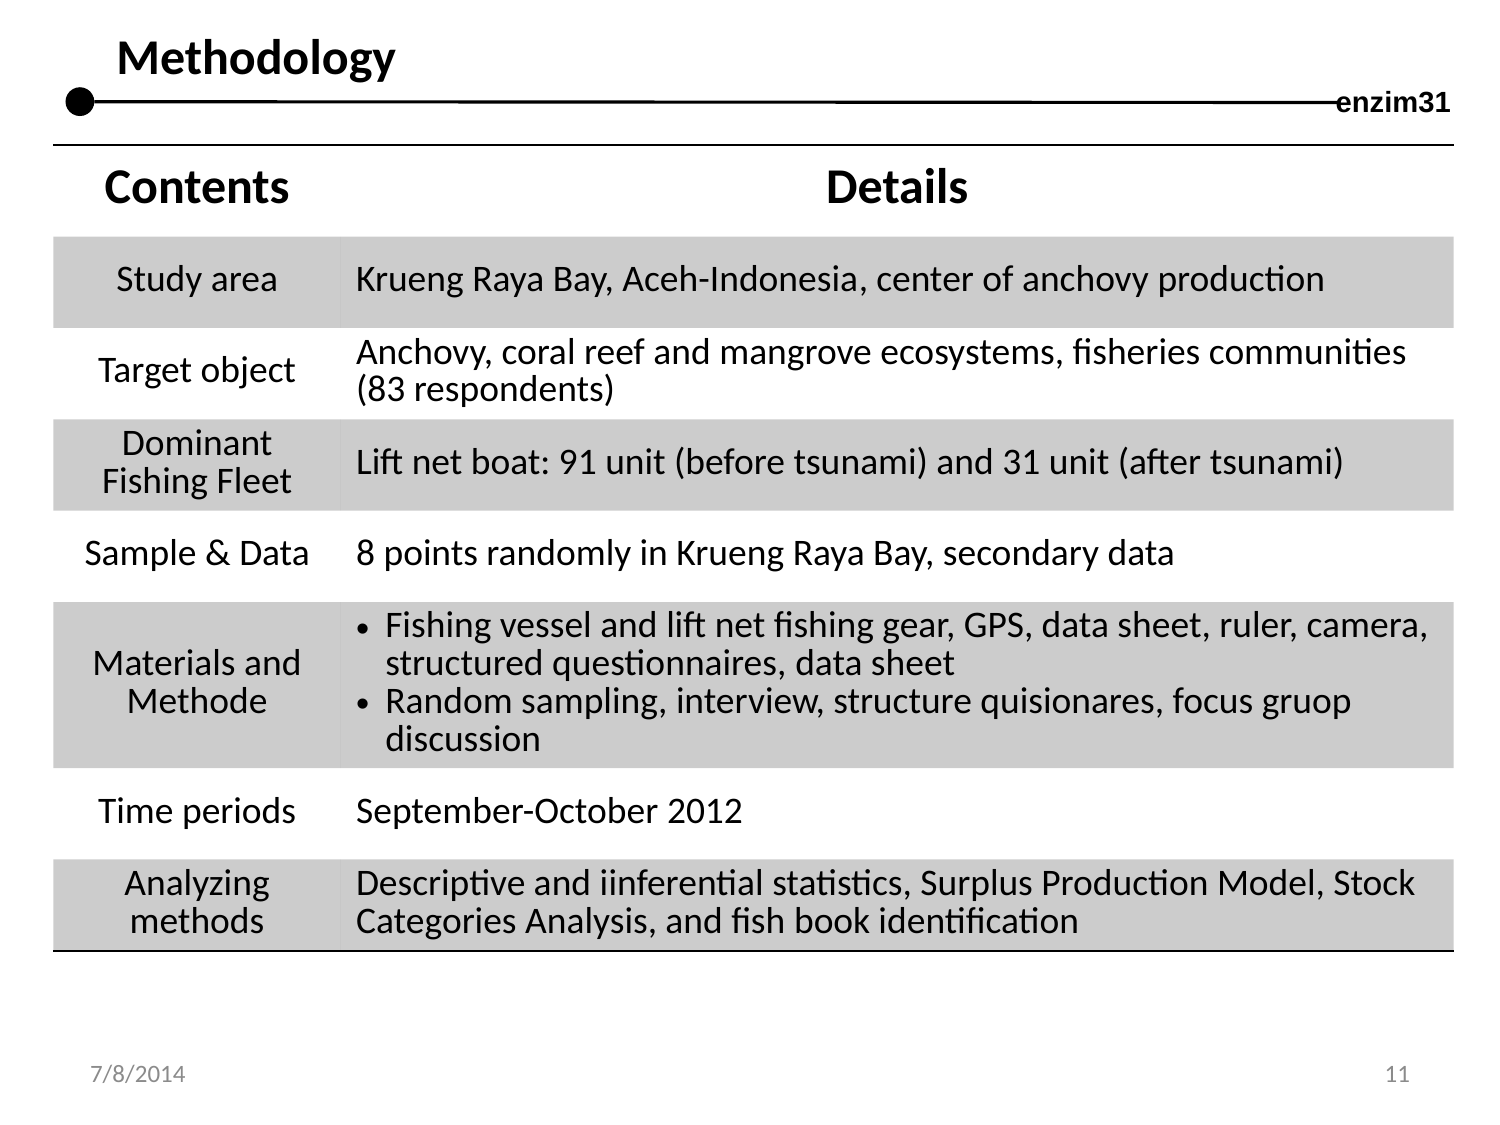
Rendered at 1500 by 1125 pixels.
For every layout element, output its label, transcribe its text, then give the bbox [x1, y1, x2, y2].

table_cell Study area [53, 237, 341, 328]
table_cell 8 points randomly in Krueng Raya Bay, secondary data [341, 511, 1454, 602]
table_cell Time periods [53, 768, 341, 859]
table_header Details [341, 146, 1454, 237]
table_cell Sample & Data [53, 511, 341, 602]
slide_number 11 [1074, 1042, 1425, 1103]
table_cell Materials and Methode [53, 602, 341, 768]
table_cell Analyzing methods [53, 859, 341, 950]
table_cell Anchovy, coral reef and mangrove ecosystems, fisheries communities (83 respondents) [341, 328, 1454, 419]
table_cell Krueng Raya Bay, Aceh-Indonesia, center of anchovy production [341, 237, 1454, 328]
table_cell Descriptive and iinferential statistics, Surplus Production Model, Stock Categories Analysis, and fish book identification [341, 859, 1454, 950]
table_cell September-October 2012 [341, 768, 1454, 859]
table_cell Dominant Fishing Fleet [53, 419, 341, 511]
table_cell Fishing vessel and lift net fishing gear, GPS, data sheet, ruler, camera, structured questionnaires, data sheet Random sampling, interview, structure quisionares, focus gruop discussion [341, 602, 1454, 768]
table_cell Target object [53, 328, 341, 419]
table_header Contents [53, 146, 341, 237]
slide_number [75, 1042, 425, 1103]
text_box Methodology [101, 16, 412, 74]
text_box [65, 75, 1467, 127]
table_cell Lift net boat: 91 unit (before tsunami) and 31 unit (after tsunami) [341, 419, 1454, 511]
